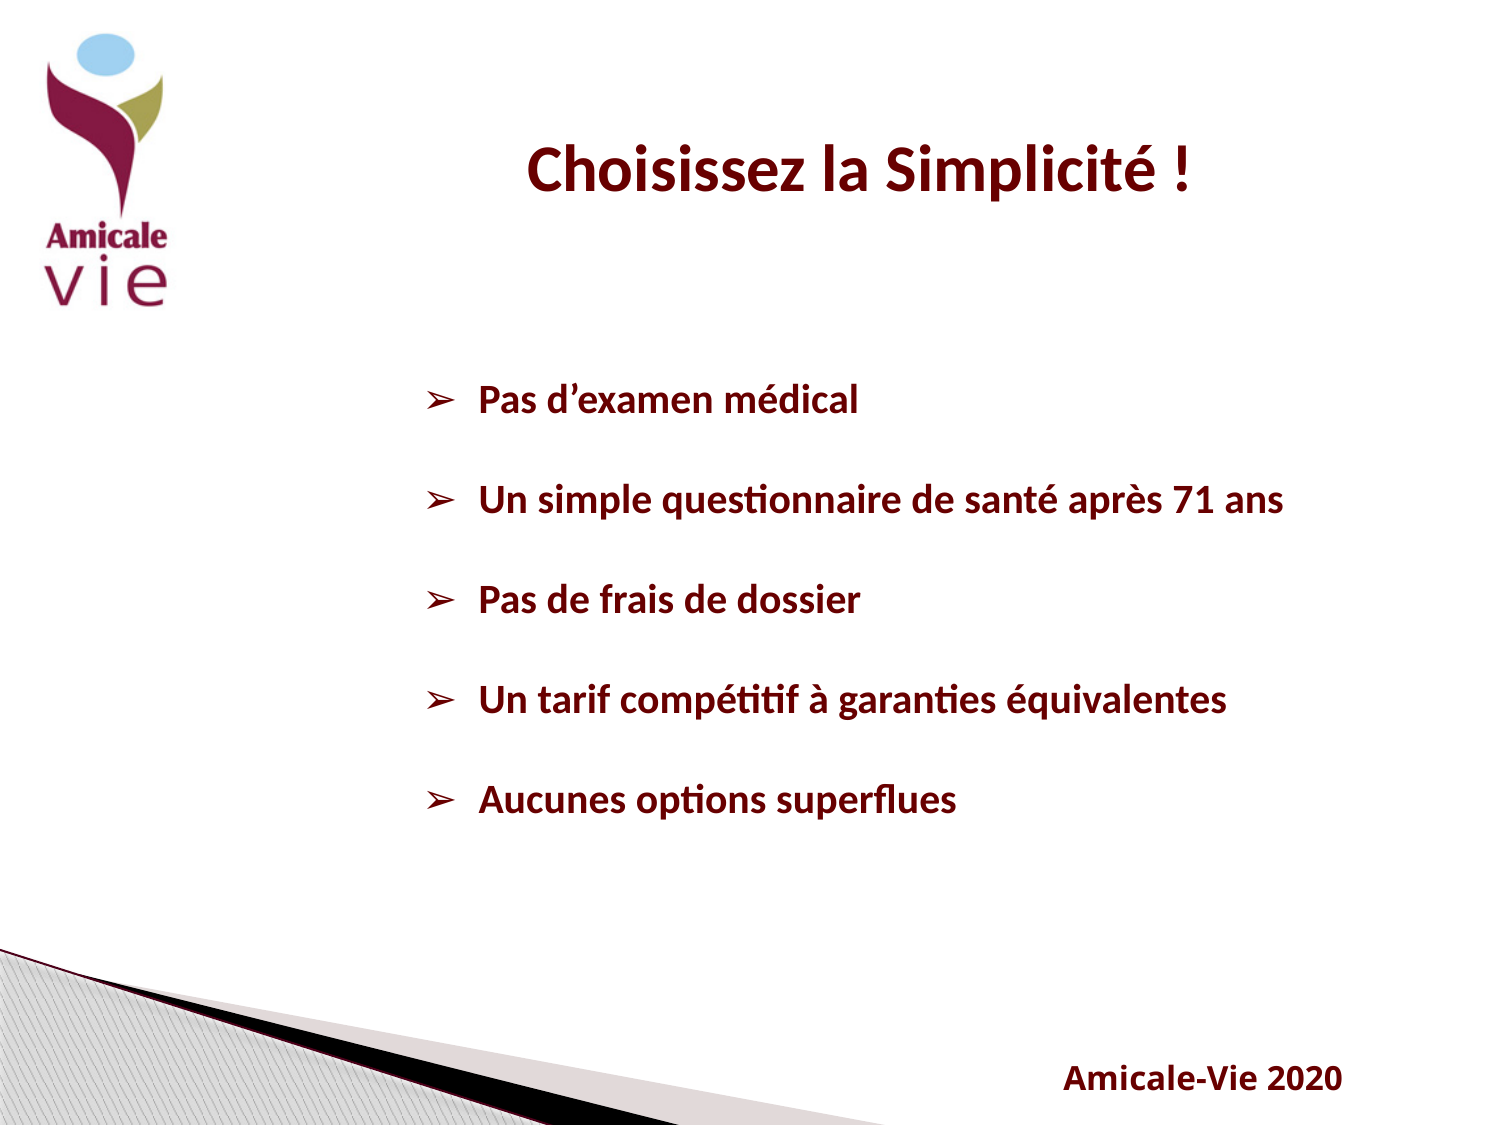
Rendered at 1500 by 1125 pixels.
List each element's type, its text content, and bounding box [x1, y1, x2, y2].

text_box Choisissez la Simplicité ! [287, 101, 1434, 232]
text_box Pas d’examen médical Un simple questionnaire de santé après 71 ans Pas de frais de dossier Un tarif compétitif à garanties équivalentes Aucunes options superflues [403, 310, 1440, 910]
picture [29, 31, 184, 317]
